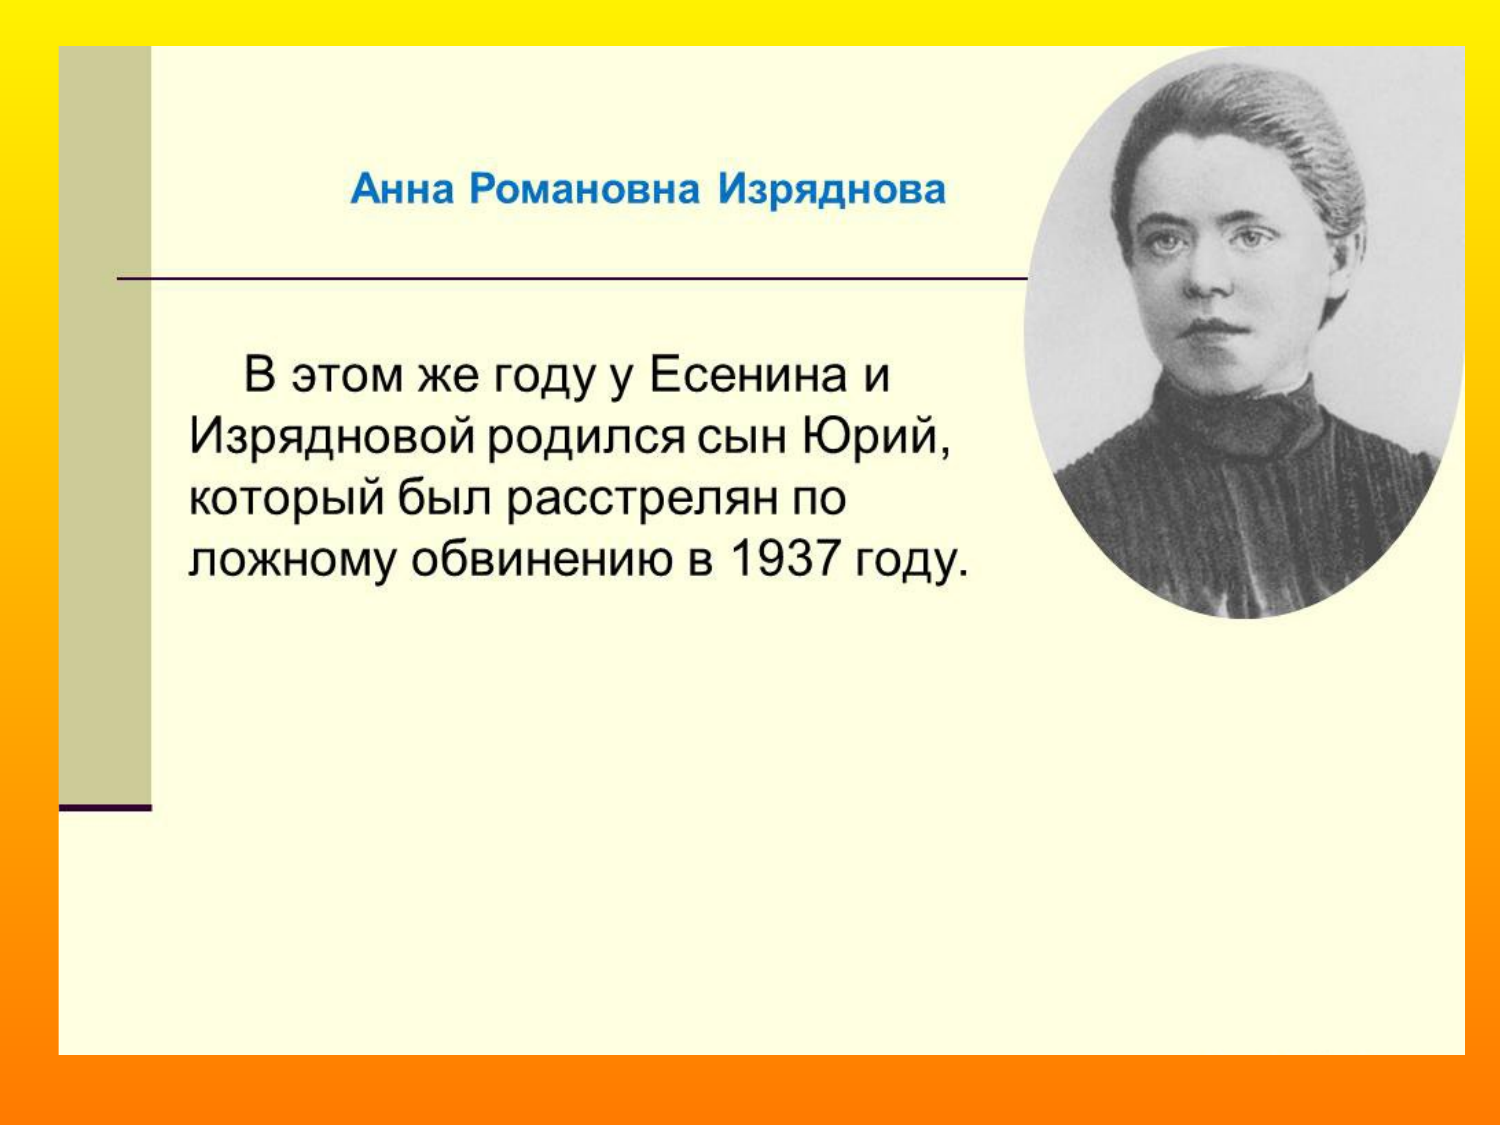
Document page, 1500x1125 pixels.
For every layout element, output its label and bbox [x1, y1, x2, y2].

picture [58, 46, 1466, 1055]
